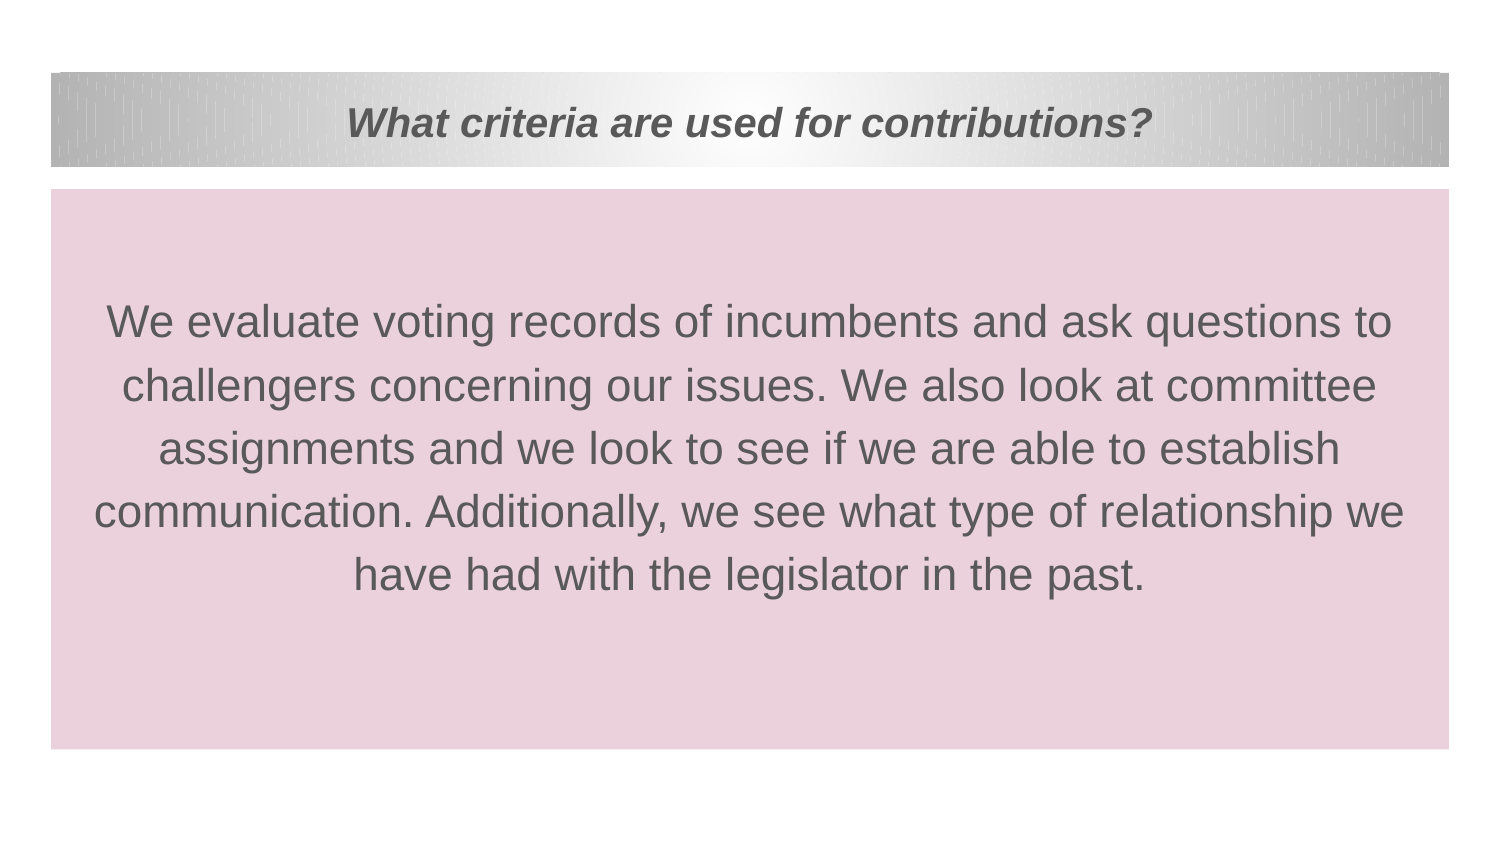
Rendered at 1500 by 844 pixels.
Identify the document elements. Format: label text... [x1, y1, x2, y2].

list We evaluate voting records of incumbents and ask questions to challengers concerning our issues. We also look at committee assignments and we look to see if we are able to establish communication. Additionally, we see what type of relationship we have had with the legislator in the past. [51, 189, 1449, 750]
title What criteria are used for contributions? [51, 72, 1449, 167]
